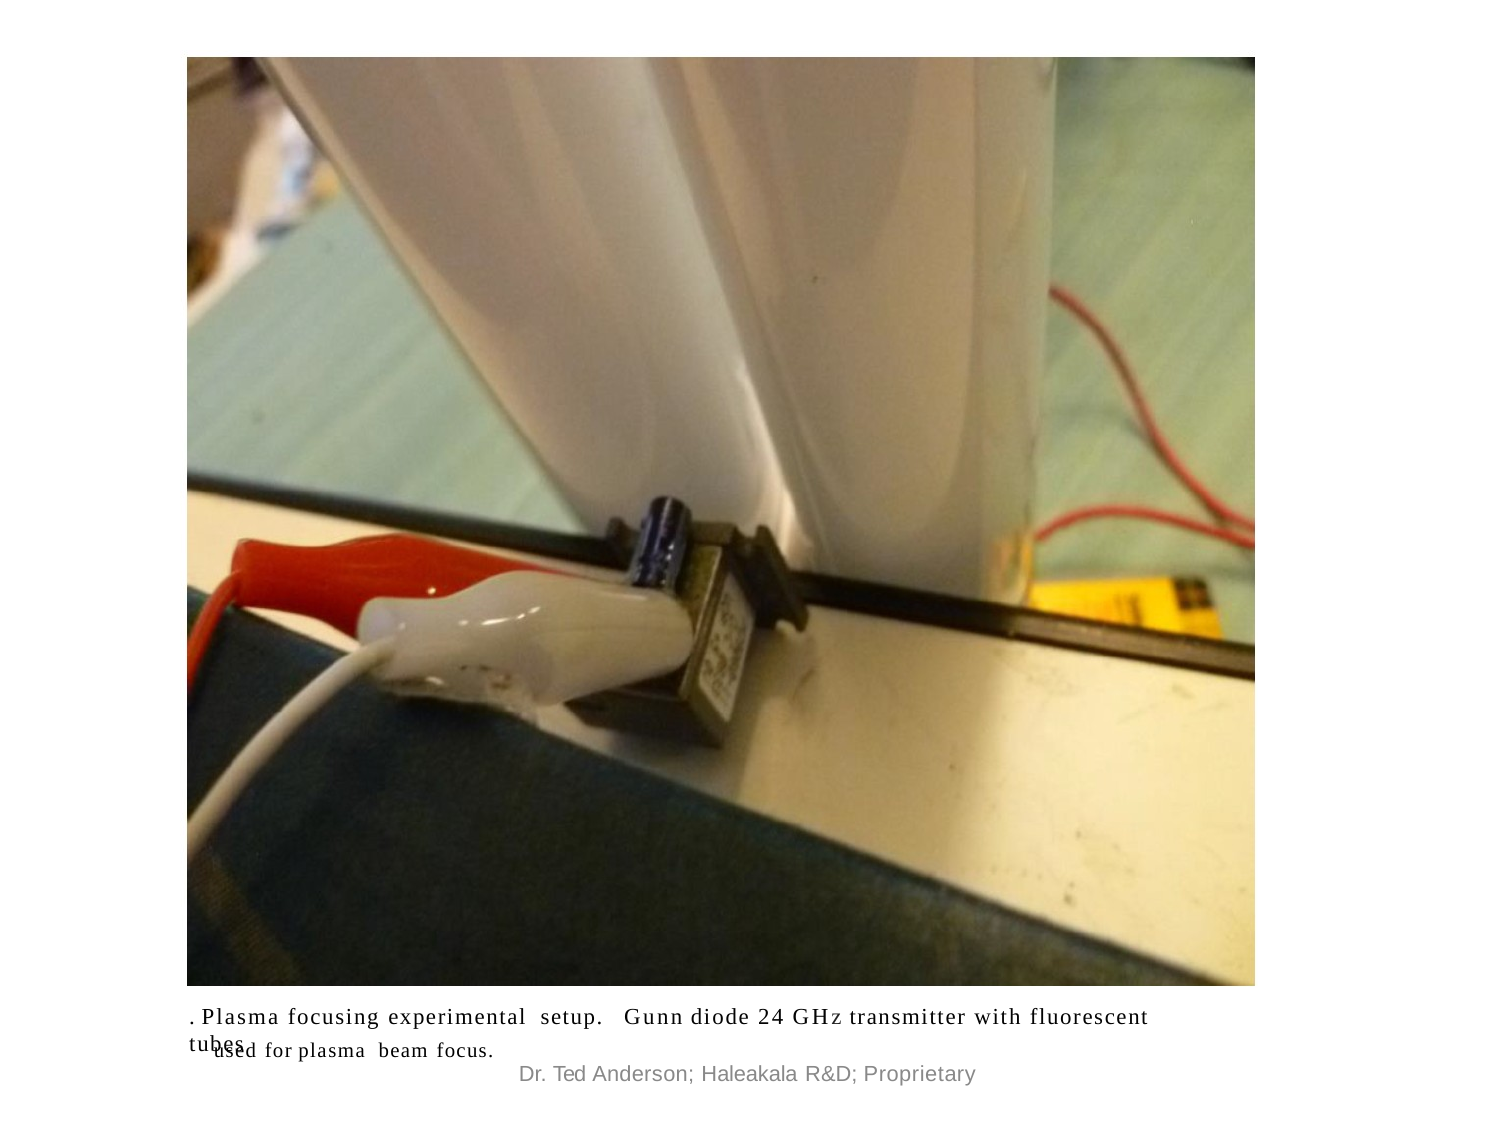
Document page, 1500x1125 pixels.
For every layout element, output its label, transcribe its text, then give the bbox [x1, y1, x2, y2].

text_box [180, 50, 1258, 988]
text_box Dr. Ted Anderson; Haleakala R&D; Proprietary [516, 1059, 984, 1088]
text_box used for plasma beam focus. [211, 1036, 496, 1064]
text_box . Plasma focusing experimental setup. Gunn diode 24 GHz transmitter with fluorescent tubes [187, 1001, 1210, 1031]
